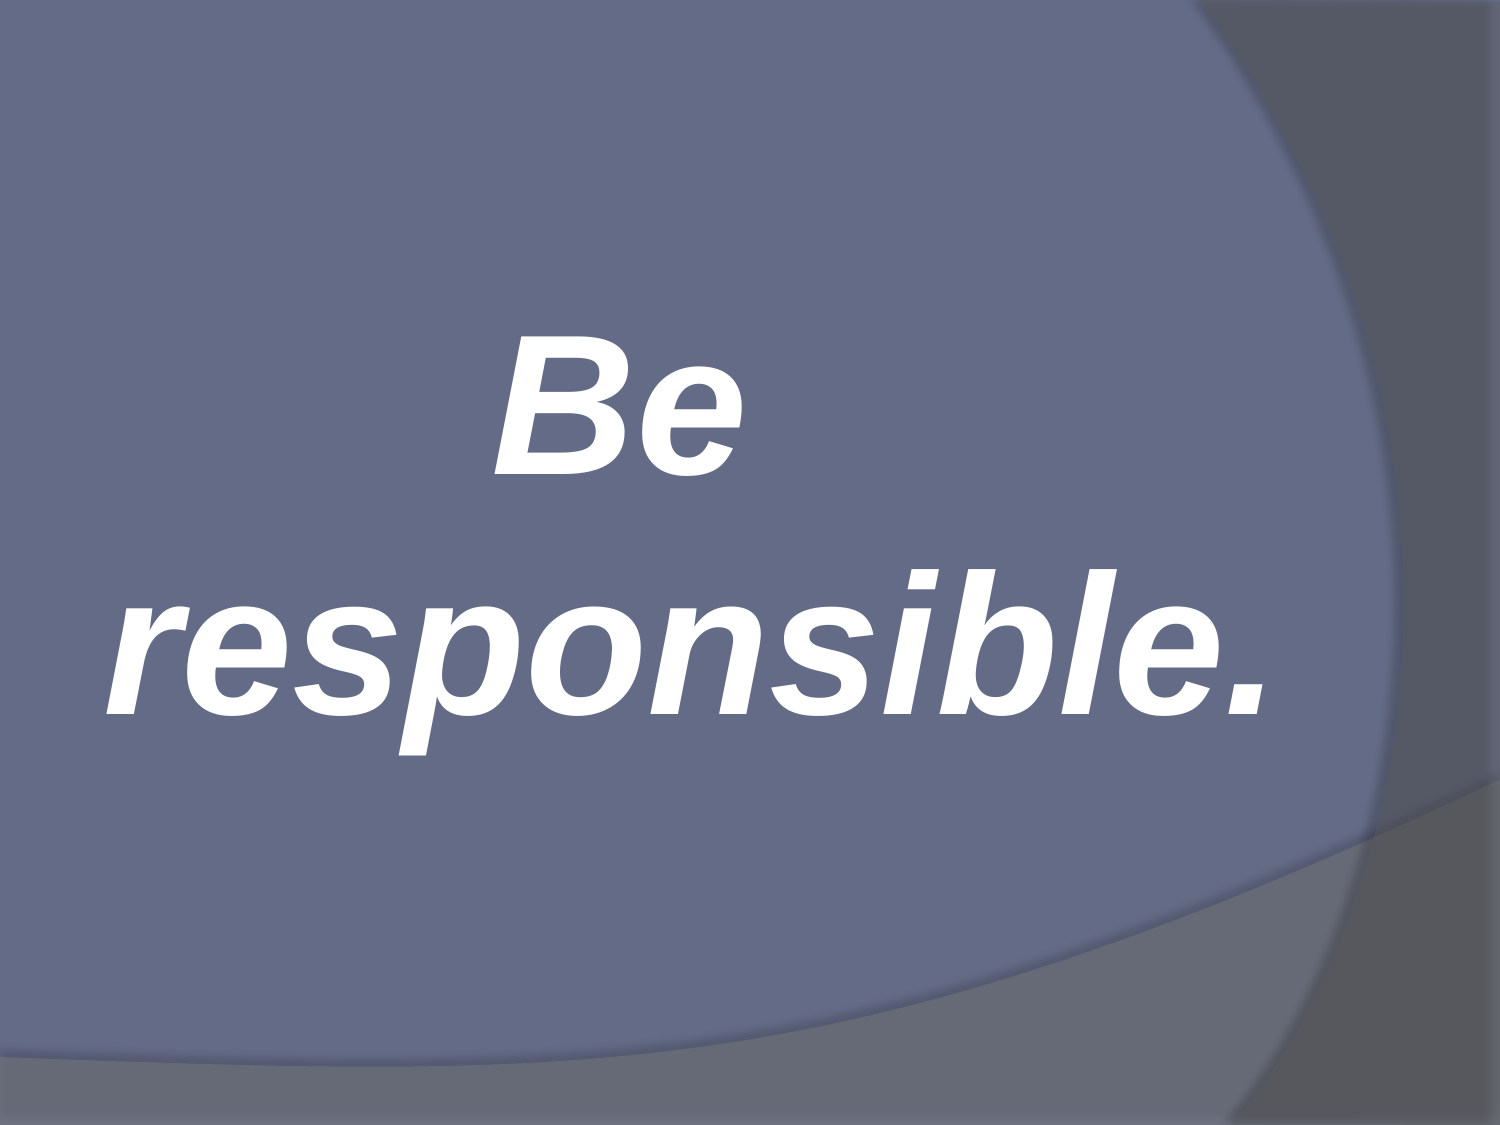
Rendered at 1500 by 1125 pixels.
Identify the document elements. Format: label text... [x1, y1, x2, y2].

text_box Be responsible. [88, 267, 1424, 762]
